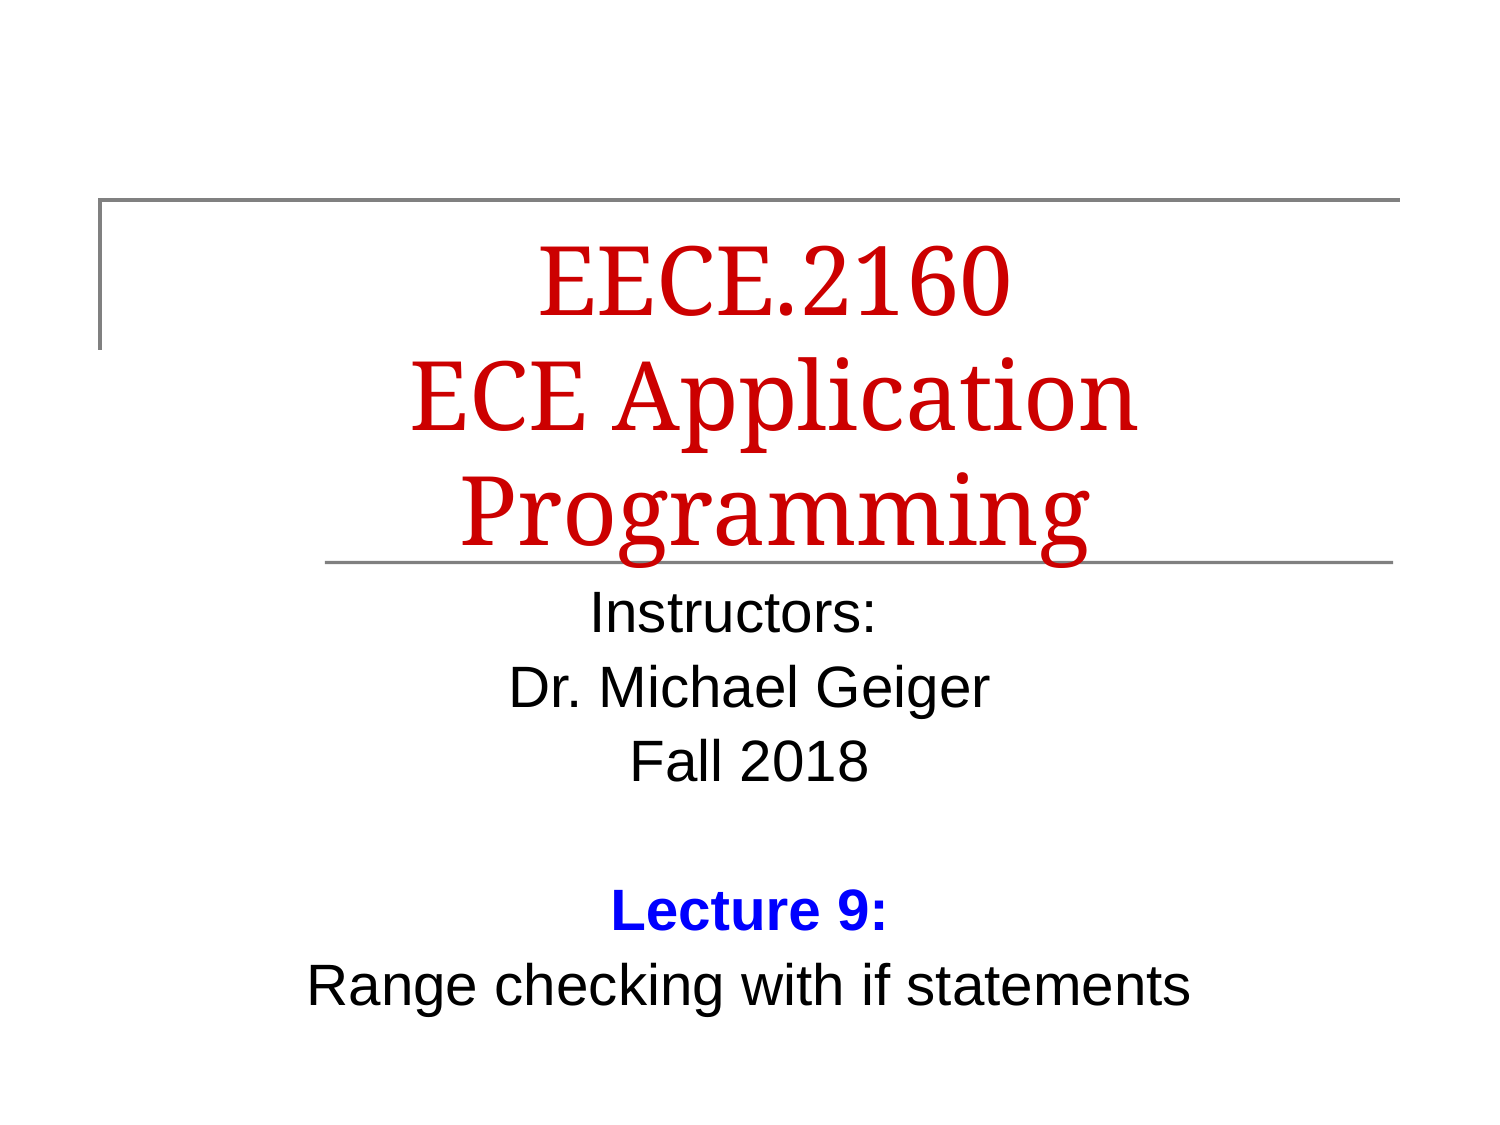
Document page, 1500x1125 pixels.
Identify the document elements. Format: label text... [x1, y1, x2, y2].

subtitle Instructors: Dr. Michael Geiger Fall 2018 Lecture 9: Range checking with if statements [0, 575, 1500, 1075]
title EECE.2160 ECE Application Programming [150, 212, 1401, 563]
